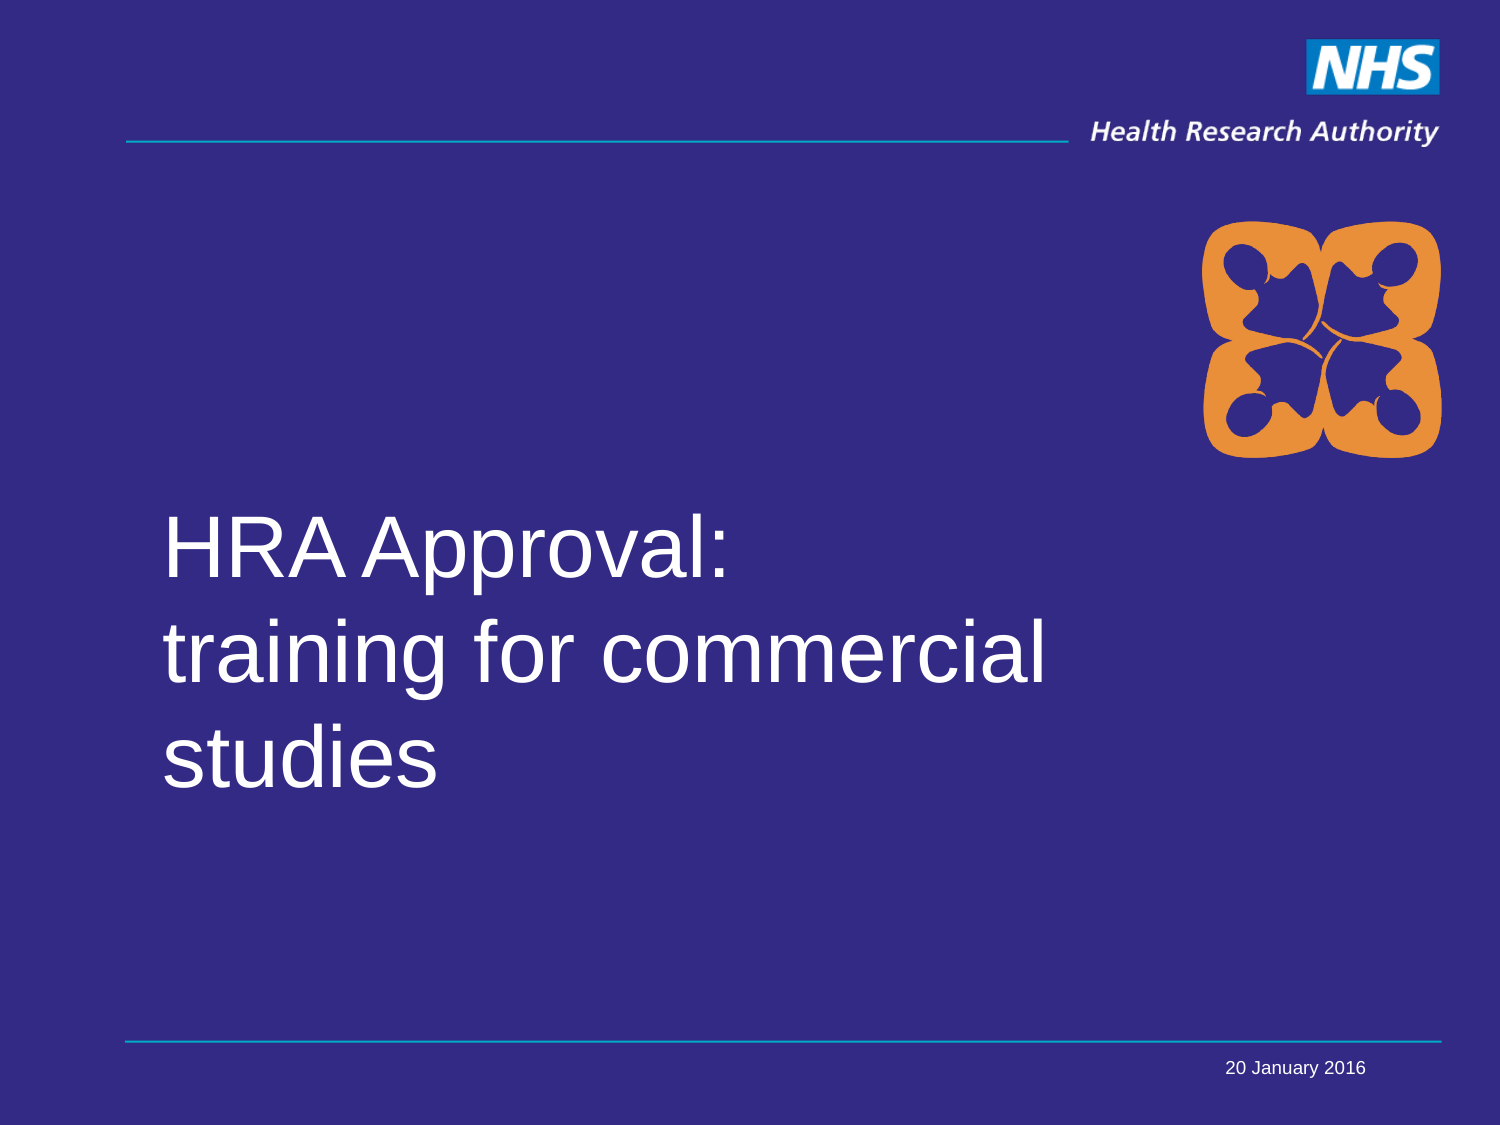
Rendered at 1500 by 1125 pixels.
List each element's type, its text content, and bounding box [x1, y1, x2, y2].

title HRA Approval: training for commercial studies [147, 482, 1154, 785]
picture [1202, 220, 1442, 458]
picture [1041, 33, 1443, 152]
text_box 20 January 2016 [1144, 1048, 1447, 1109]
